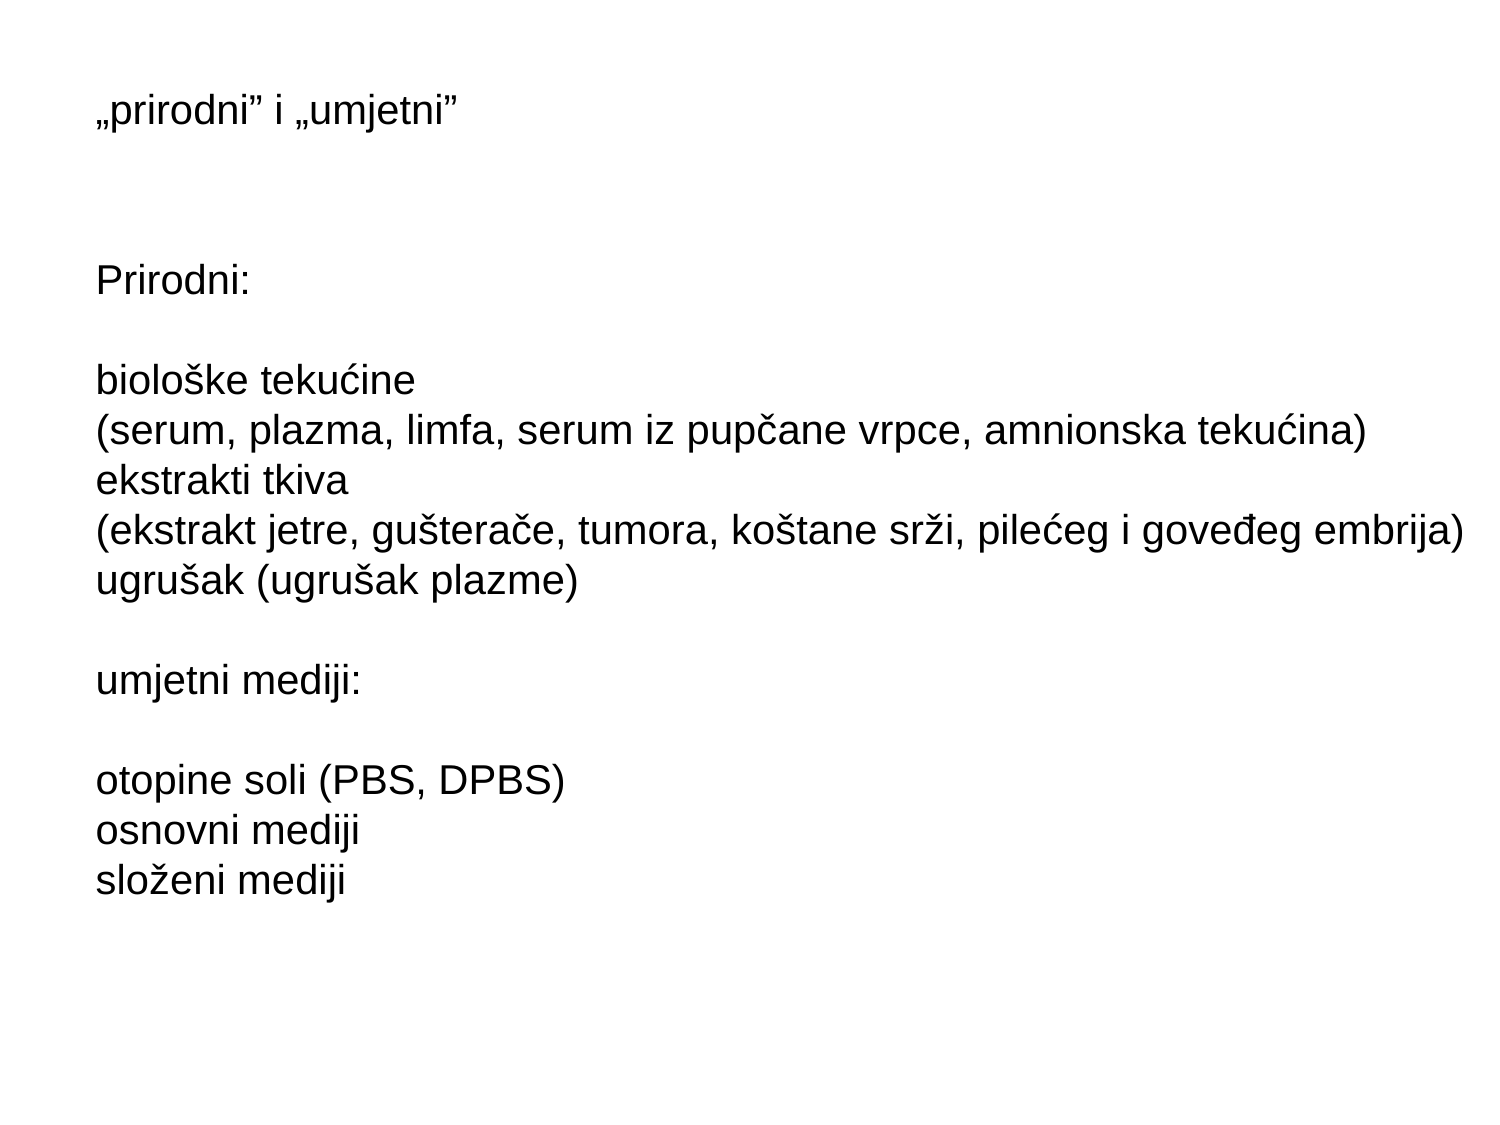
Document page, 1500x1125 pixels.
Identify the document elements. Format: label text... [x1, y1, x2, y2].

text_box „prirodni” i „umjetni” Prirodni: biološke tekućine (serum, plazma, limfa, serum iz pupčane vrpce, amnionska tekućina) ekstrakti tkiva (ekstrakt jetre, gušterače, tumora, koštane srži, pilećeg i goveđeg embrija) ugrušak (ugrušak plazme) umjetni mediji: otopine soli (PBS, DPBS) osnovni mediji složeni mediji [80, 75, 1481, 911]
